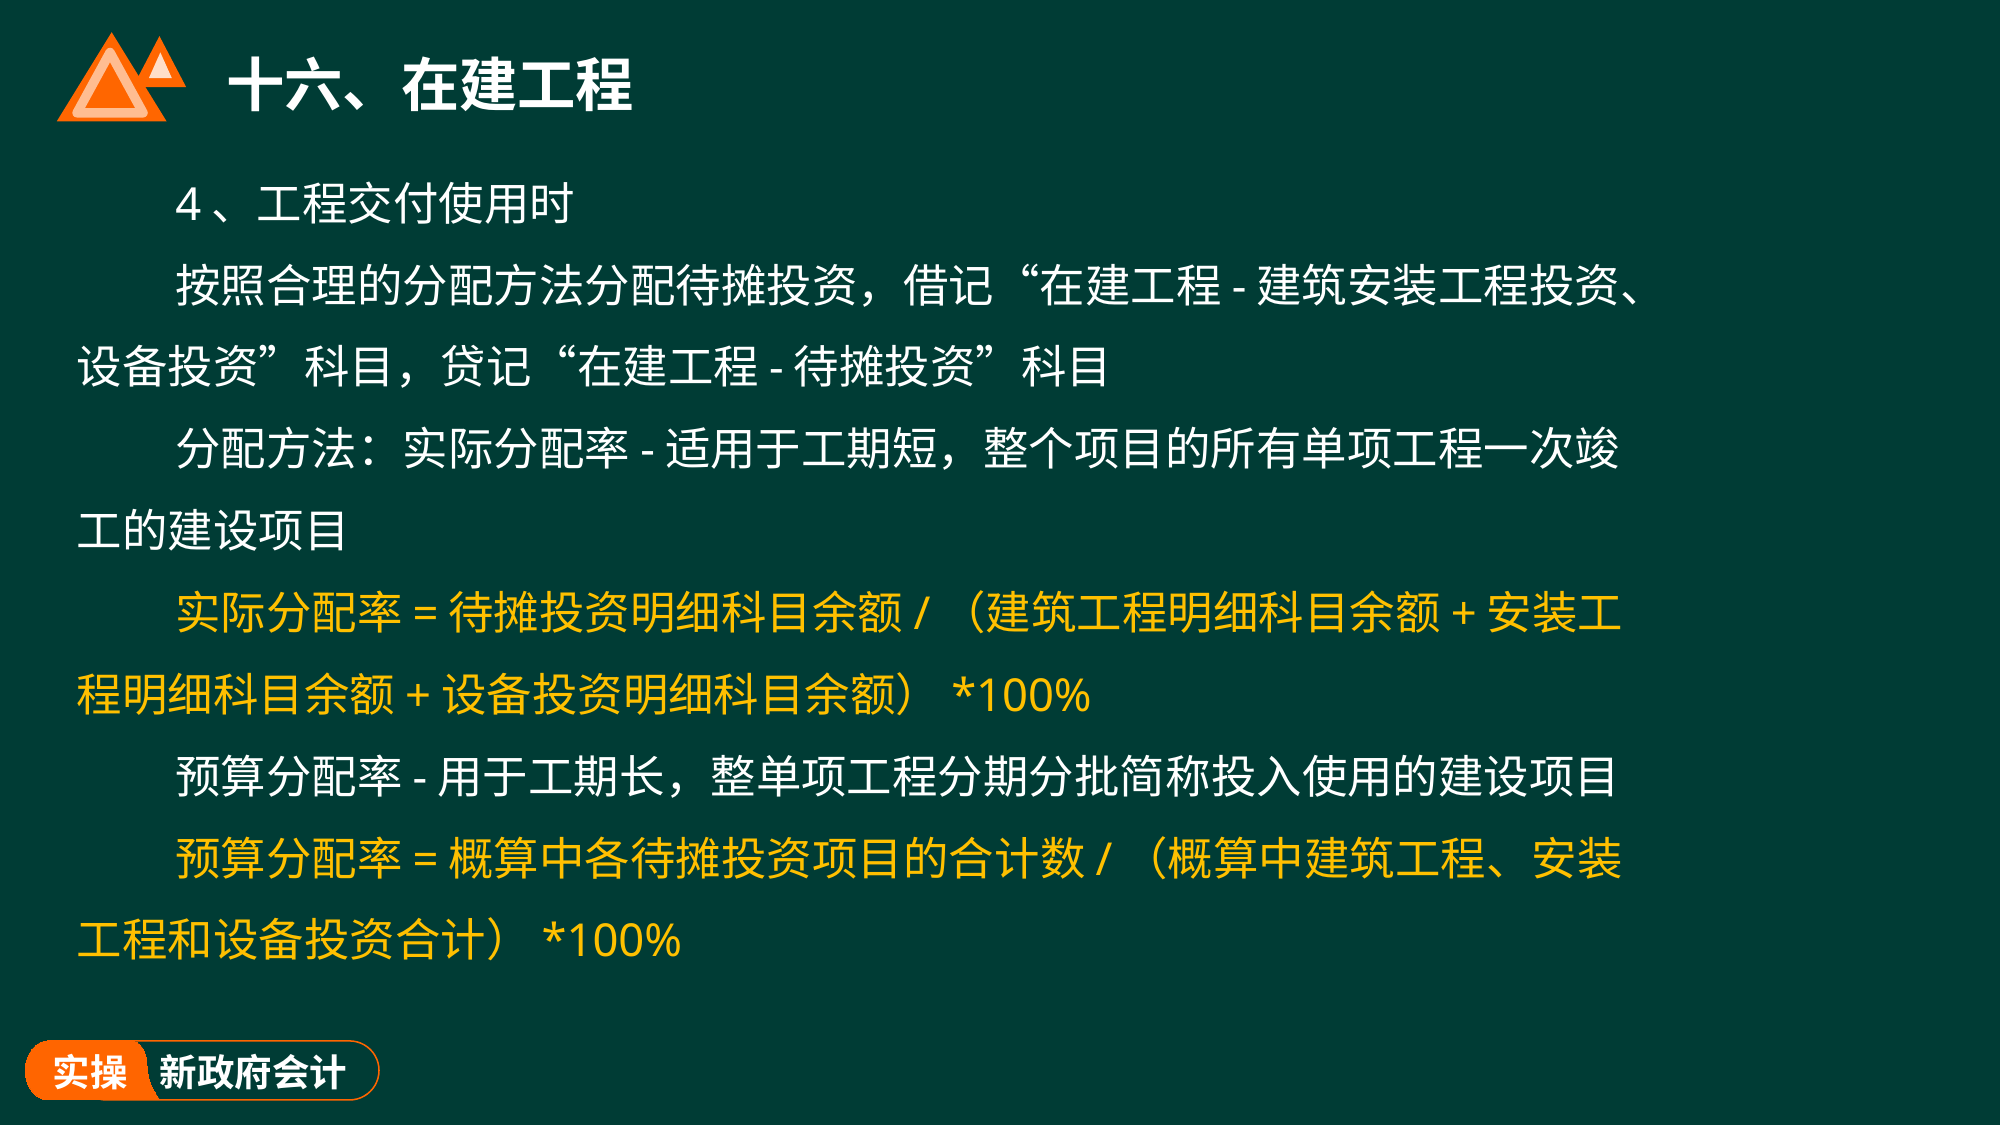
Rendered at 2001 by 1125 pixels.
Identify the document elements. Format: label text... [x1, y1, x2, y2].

title 十六、在建工程 [211, 27, 1589, 139]
list 4、工程交付使用时 按照合理的分配方法分配待摊投资，借记“在建工程-建筑安装工程投资、设备投资”科目，贷记“在建工程-待摊投资”科目 分配方法：实际分配率-适用于工期短，整个项目的所有单项工程一次竣工的建设项目 实际分配率=待摊投资明细科目余额/（建筑工程明细科目余额+安装工程明细科目余额+设备投资明细科目余额）*100% 预算分配率-用于工期长，整单项工程分期分批简称投入使用的建设项目 预算分配率=概算中各待摊投资项目的合计数/（概算中建筑工程、安装工程和设备投资合计）*100% [61, 139, 1639, 1009]
